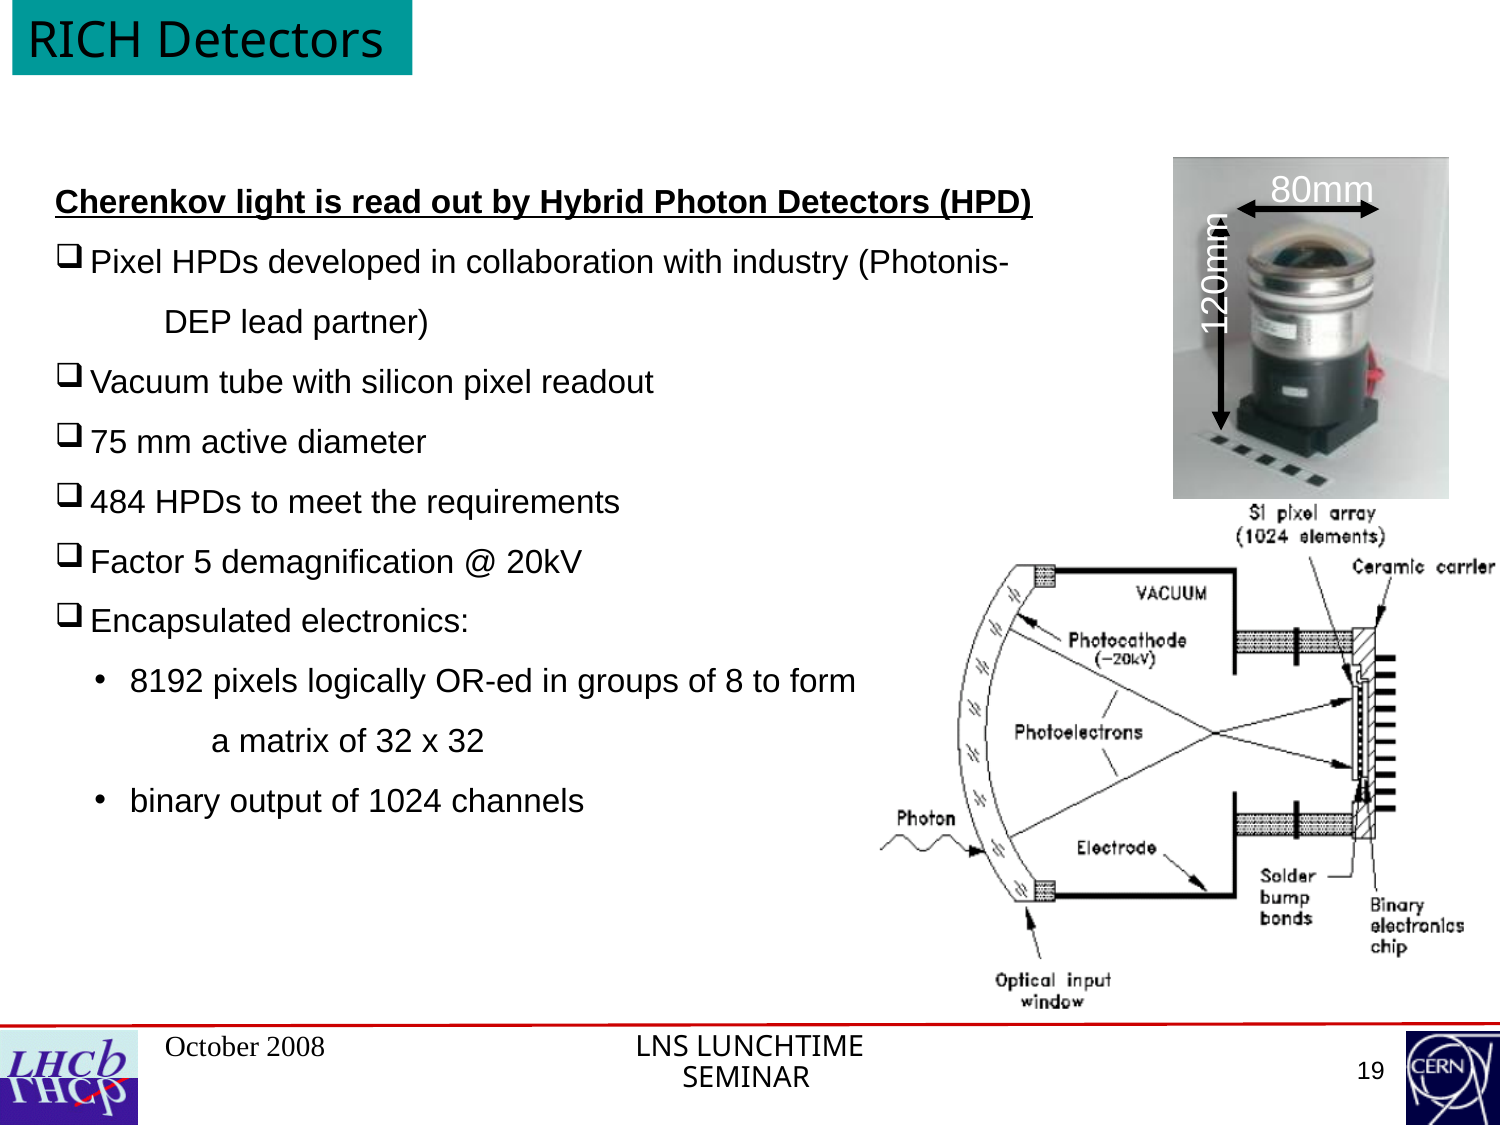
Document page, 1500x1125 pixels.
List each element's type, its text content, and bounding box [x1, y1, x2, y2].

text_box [1172, 157, 1449, 499]
picture [1406, 1031, 1500, 1125]
picture [876, 496, 1500, 1023]
text_box 19 [1049, 1046, 1400, 1125]
text_box RICH Detectors [12, 0, 413, 76]
text_box Cherenkov light is read out by Hybrid Photon Detectors (HPD)‏ Pixel HPDs developed in collaboration with industry (Photonis- DEP lead partner)‏ Vacuum tube with silicon pixel readout 75 mm active diameter 484 HPDs to meet the requirements Factor 5 demagnification @ 20kV Encapsulated electronics: 8192 pixels logically OR-ed in groups of 8 to form a matrix of 32 x 32 binary output of 1024 channels [40, 152, 1085, 827]
picture [0, 1030, 138, 1125]
